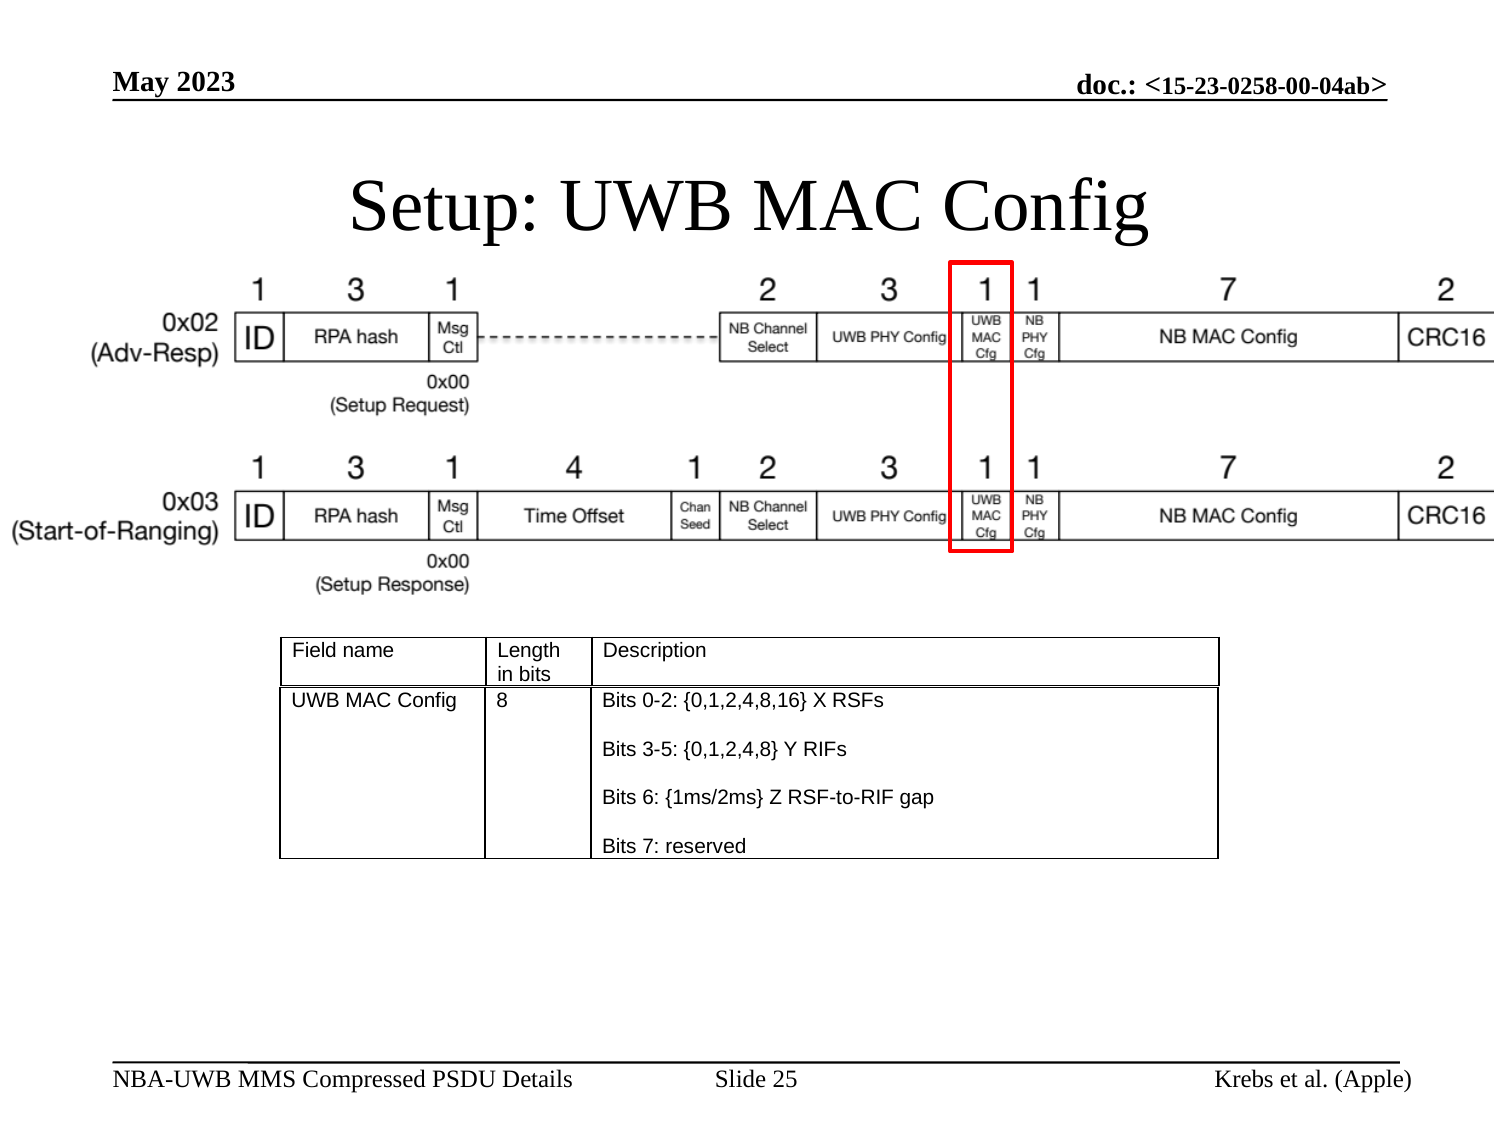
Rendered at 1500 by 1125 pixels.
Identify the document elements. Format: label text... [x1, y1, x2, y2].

slide_number Slide 25 [712, 1062, 800, 1093]
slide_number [112, 62, 375, 98]
table_header Description [593, 638, 1218, 685]
table_header Bits 0-2: {0,1,2,4,8,16} X RSFs Bits 3-5: {0,1,2,4,8} Y RIFs Bits 6: {1ms/2ms} Z RSF-to-RIF gap Bits 7: reserved [592, 688, 1217, 858]
table_header 8 [486, 688, 590, 858]
picture [0, 264, 1494, 595]
table_header Length in bits [487, 638, 591, 685]
table_header Field name [282, 638, 485, 685]
title Setup: UWB MAC Config [112, 112, 1388, 264]
table_header UWB MAC Config [281, 688, 484, 858]
list [112, 595, 1388, 1038]
footer Krebs et al. (Apple) [900, 1062, 1413, 1093]
